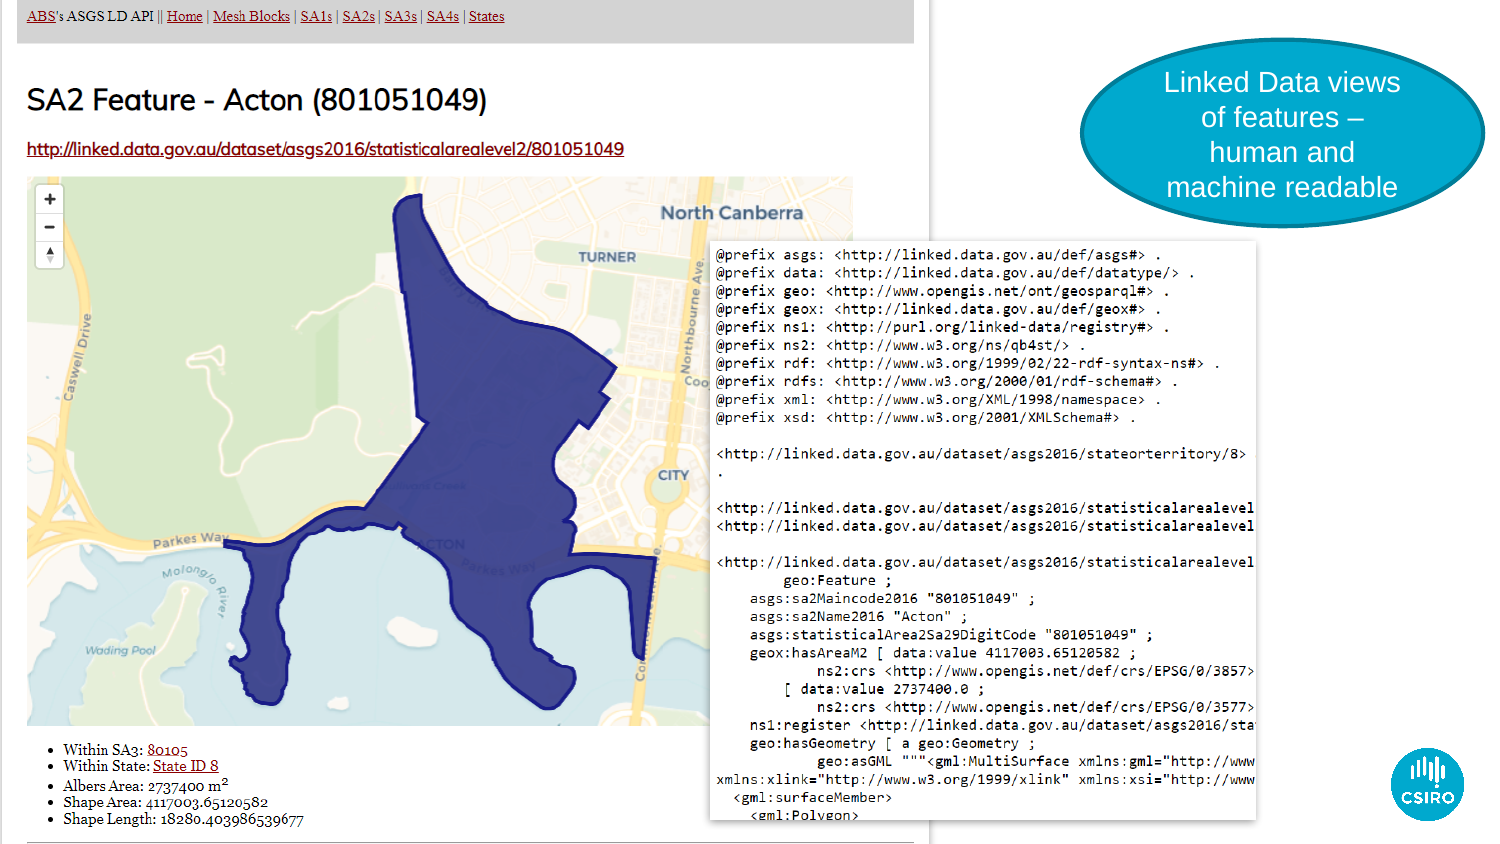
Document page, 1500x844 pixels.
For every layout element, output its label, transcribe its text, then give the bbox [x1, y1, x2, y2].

text_box Linked Data views of features – human and machine readable [1079, 37, 1486, 229]
picture [16, 0, 1256, 844]
picture [1391, 748, 1464, 821]
